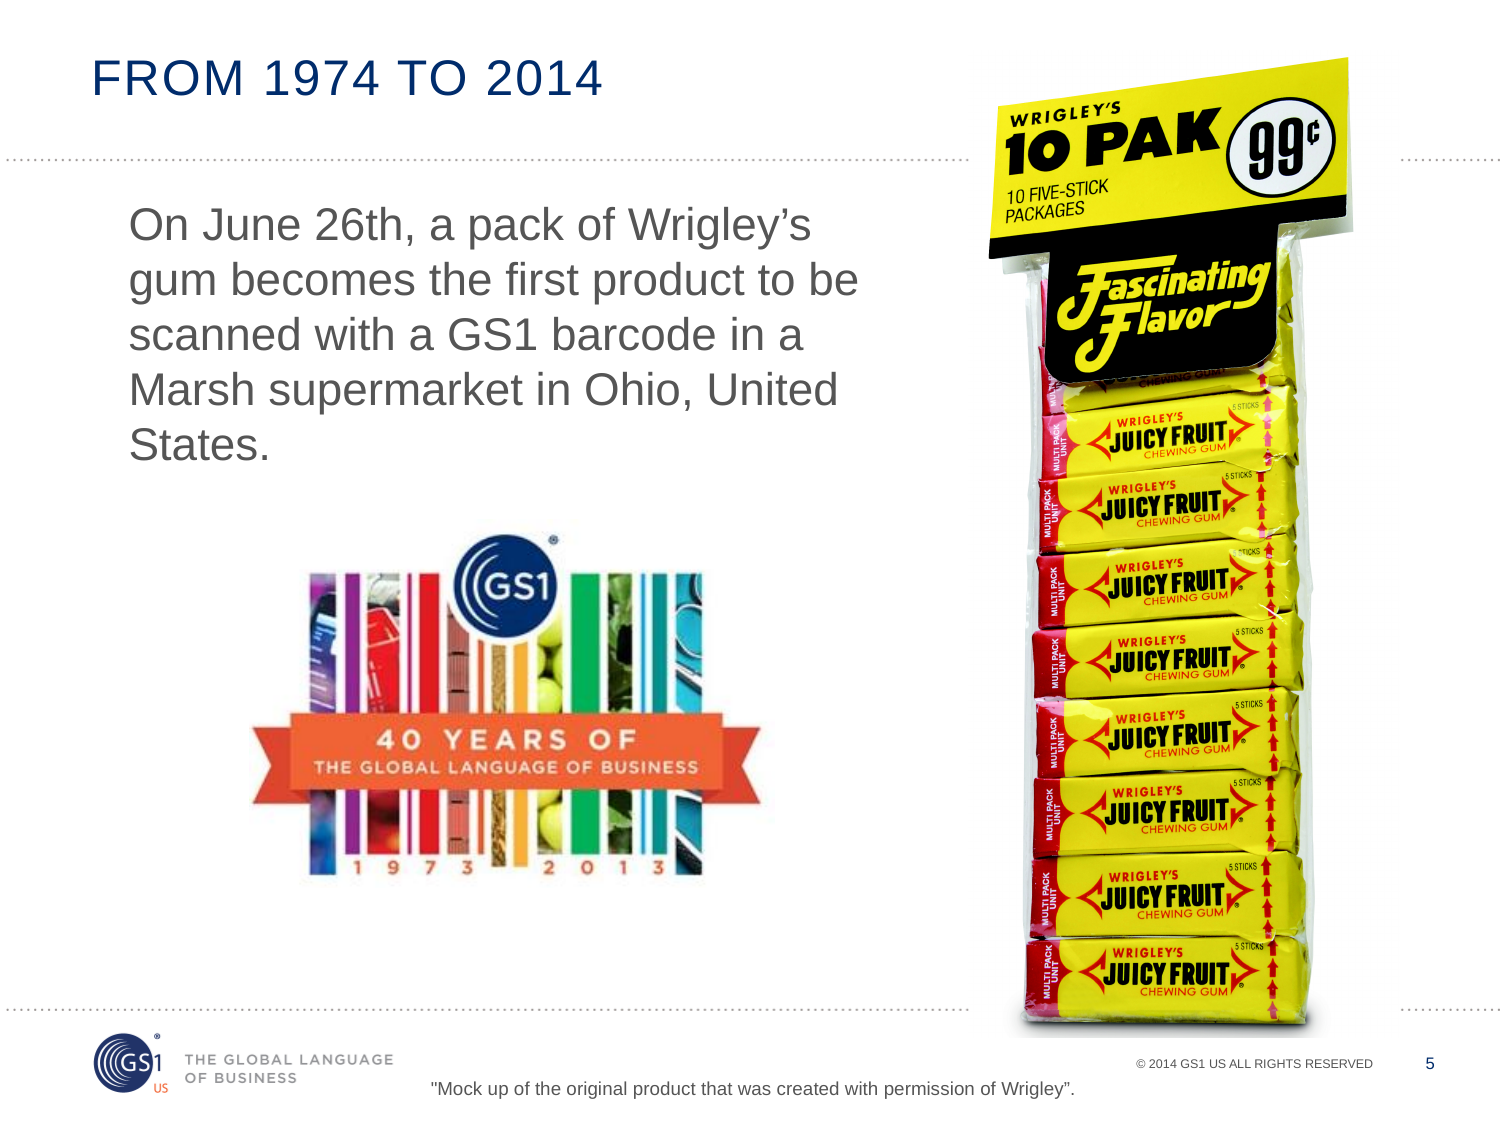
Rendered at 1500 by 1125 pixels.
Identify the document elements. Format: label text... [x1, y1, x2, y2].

text_box "Mock up of the original product that was created with permission of Wrigley”. [416, 1069, 1090, 1107]
text_box On June 26th, a pack of Wrigley’s gum becomes the first product to be scanned with a GS1 barcode in a Marsh supermarket in Ohio, United States. [76, 187, 922, 988]
picture [0, 0, 1500, 1125]
title From 1974 to 2014 [76, 37, 1427, 132]
slide_number 5 [1425, 1046, 1482, 1080]
